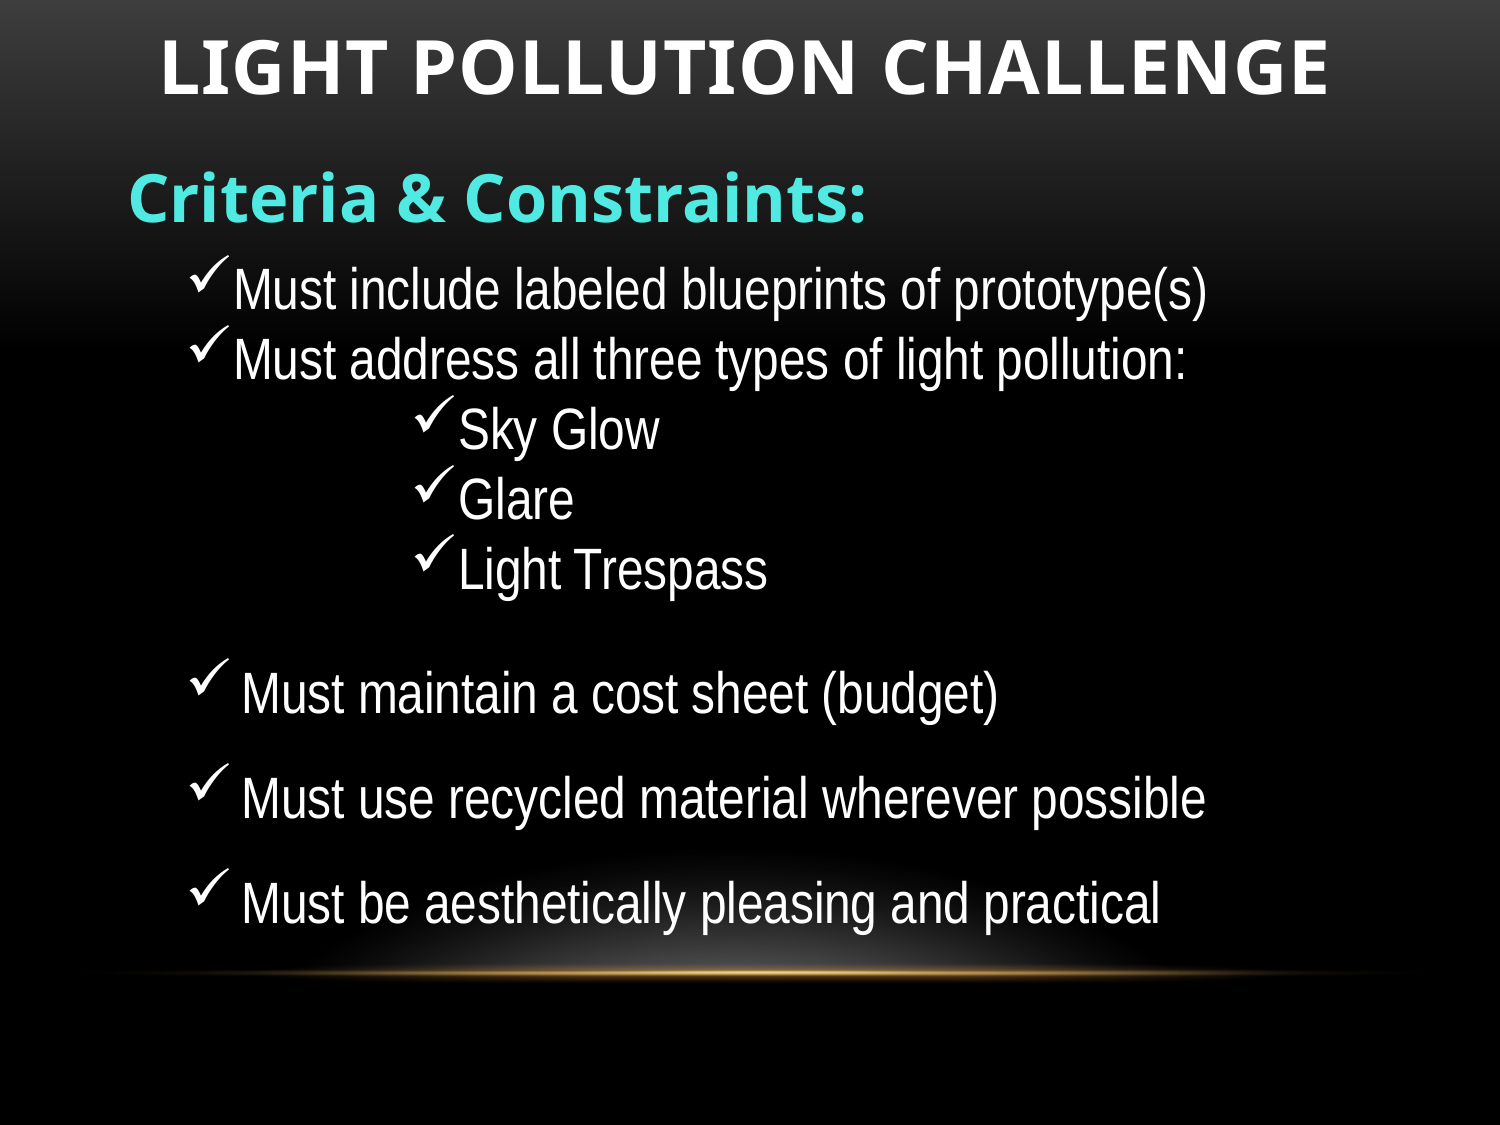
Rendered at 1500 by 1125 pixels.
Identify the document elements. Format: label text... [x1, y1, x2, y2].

title Light Pollution Challenge [95, 19, 1396, 118]
picture [0, 0, 1500, 1125]
text_box Criteria & Constraints: [112, 147, 1063, 243]
text_box Must maintain a cost sheet (budget) Must use recycled material wherever possible Must be aesthetically pleasing and practical [170, 612, 1263, 943]
text_box Must include labeled blueprints of prototype(s) Must address all three types of light pollution: Sky Glow Glare Light Trespass [170, 243, 1321, 609]
